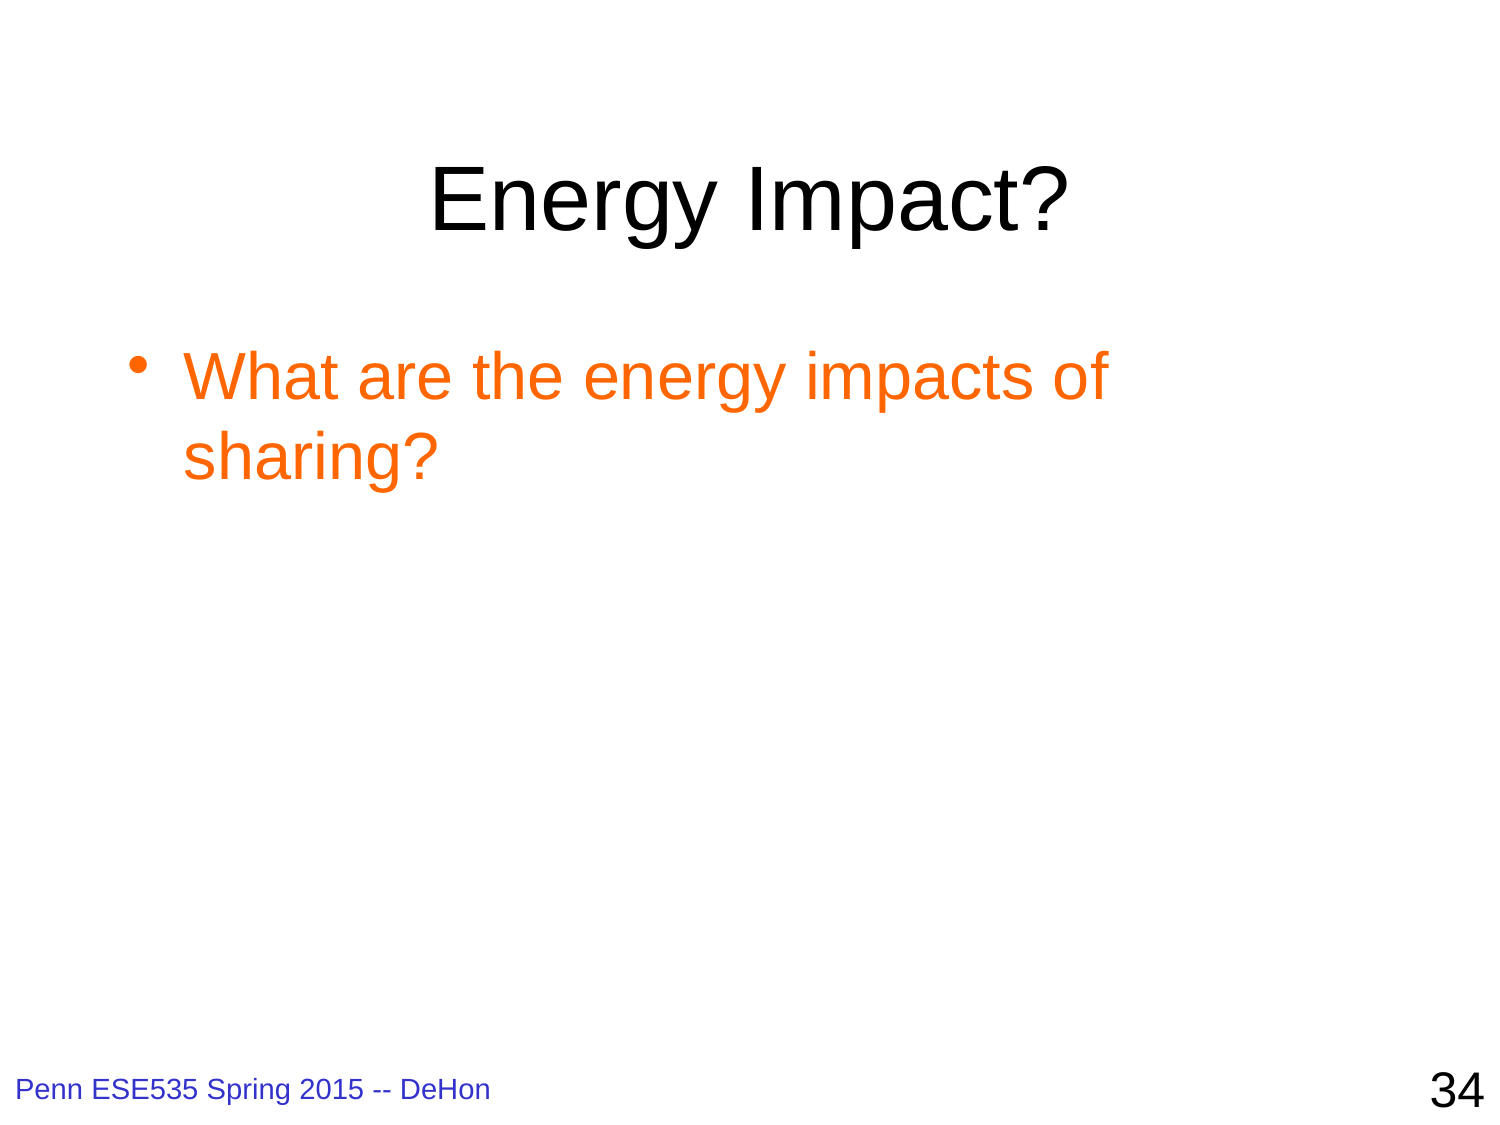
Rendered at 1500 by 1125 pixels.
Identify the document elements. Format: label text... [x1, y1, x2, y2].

list What are the energy impacts of sharing? [112, 324, 1388, 1001]
slide_number Penn ESE535 Spring 2015 -- DeHon [0, 1062, 576, 1125]
title Energy Impact? [112, 99, 1388, 288]
slide_number 34 [1187, 1049, 1500, 1125]
